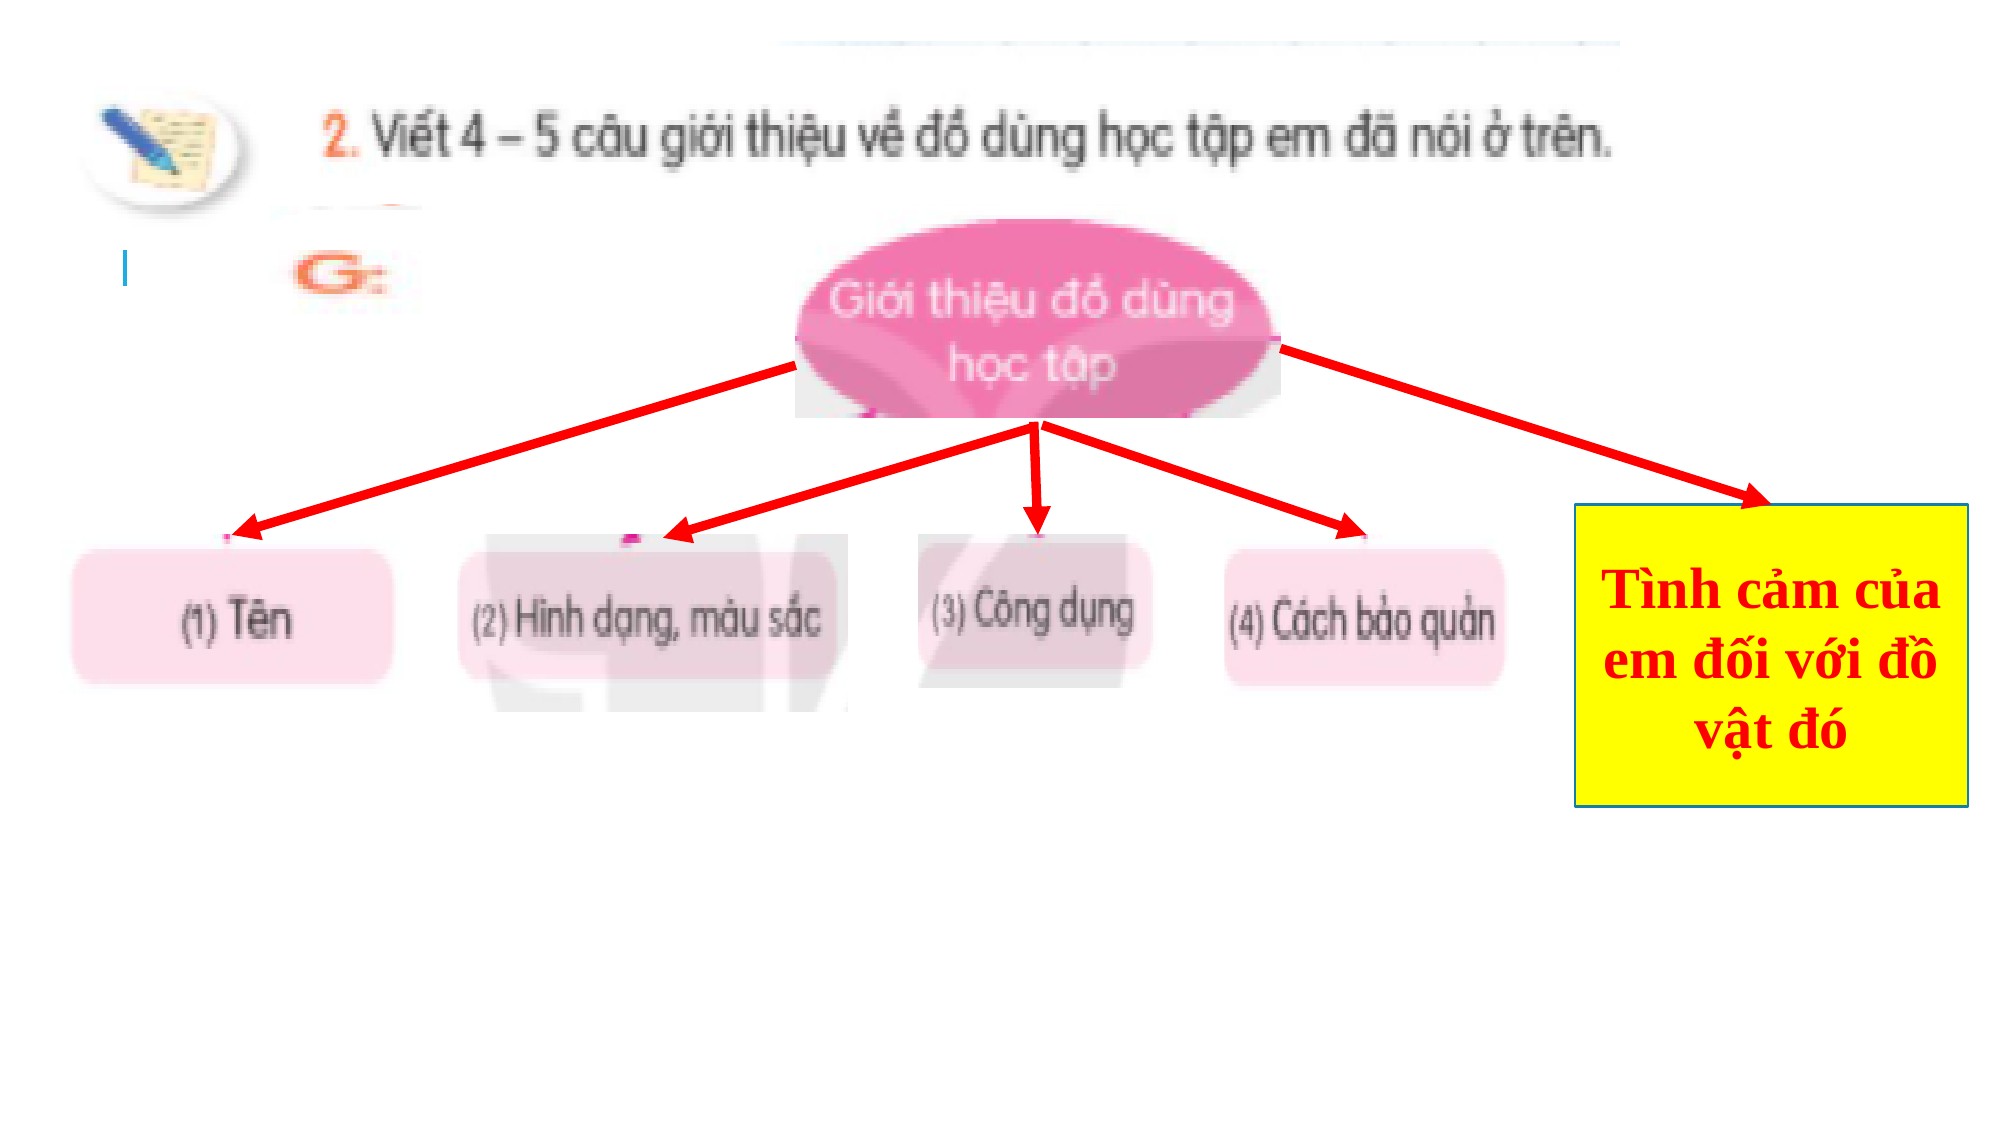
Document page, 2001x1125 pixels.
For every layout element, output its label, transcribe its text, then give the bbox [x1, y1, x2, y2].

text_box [231, 364, 796, 535]
picture [1223, 534, 1509, 712]
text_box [662, 427, 1029, 539]
picture [918, 534, 1158, 688]
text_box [1280, 348, 1772, 505]
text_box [1041, 424, 1367, 536]
text_box Tình cảm của em đối với đồ vật đó [1574, 503, 1969, 808]
picture [457, 535, 848, 712]
picture [59, 534, 404, 701]
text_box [1033, 421, 1039, 535]
picture [268, 40, 1620, 418]
picture [38, 21, 259, 251]
